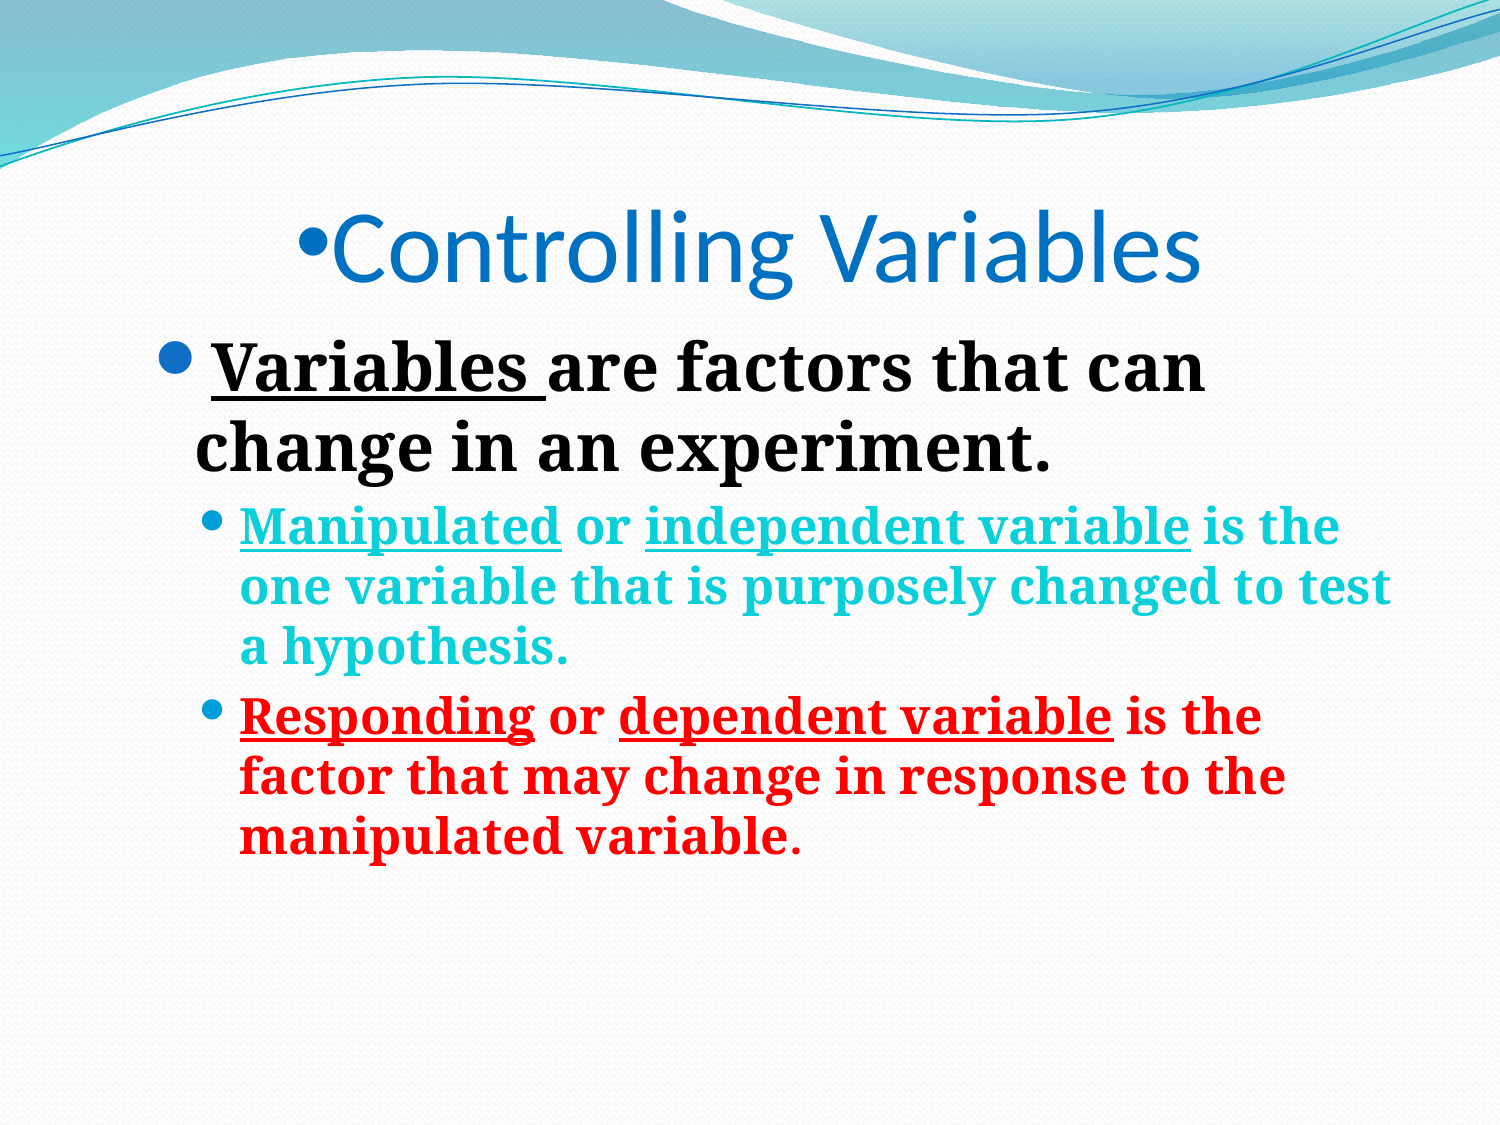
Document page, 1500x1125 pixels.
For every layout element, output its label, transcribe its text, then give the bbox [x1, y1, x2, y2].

title Controlling Variables [75, 115, 1425, 303]
list Variables are factors that can change in an experiment. Manipulated or independent variable is the one variable that is purposely changed to test a hypothesis. Responding or dependent variable is the factor that may change in response to the manipulated variable. [75, 317, 1425, 1038]
